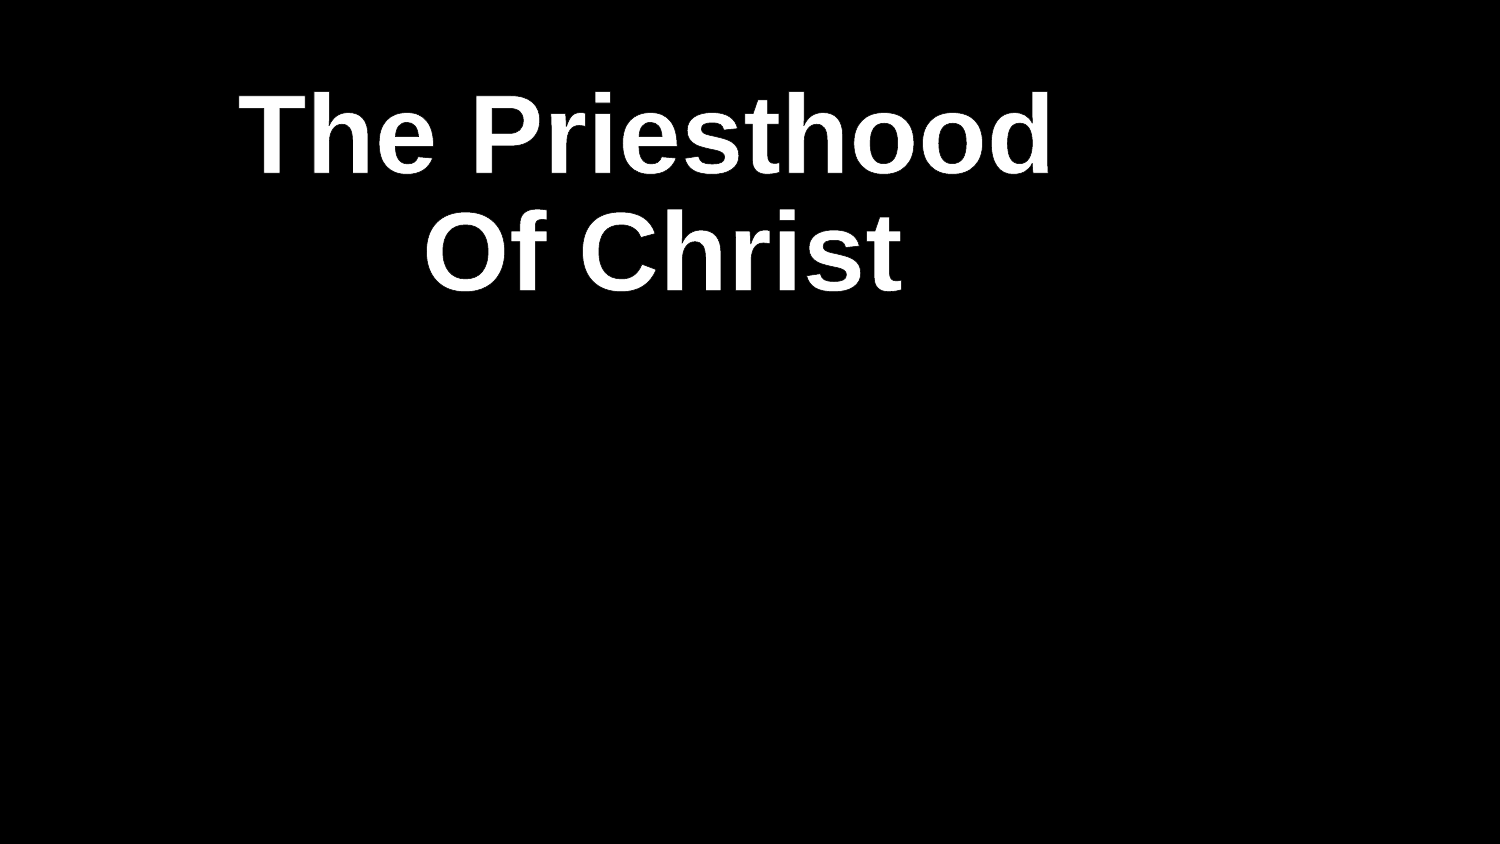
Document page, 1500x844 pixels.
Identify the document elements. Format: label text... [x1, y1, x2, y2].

text_box The Priesthood Of Christ [0, 71, 1325, 322]
